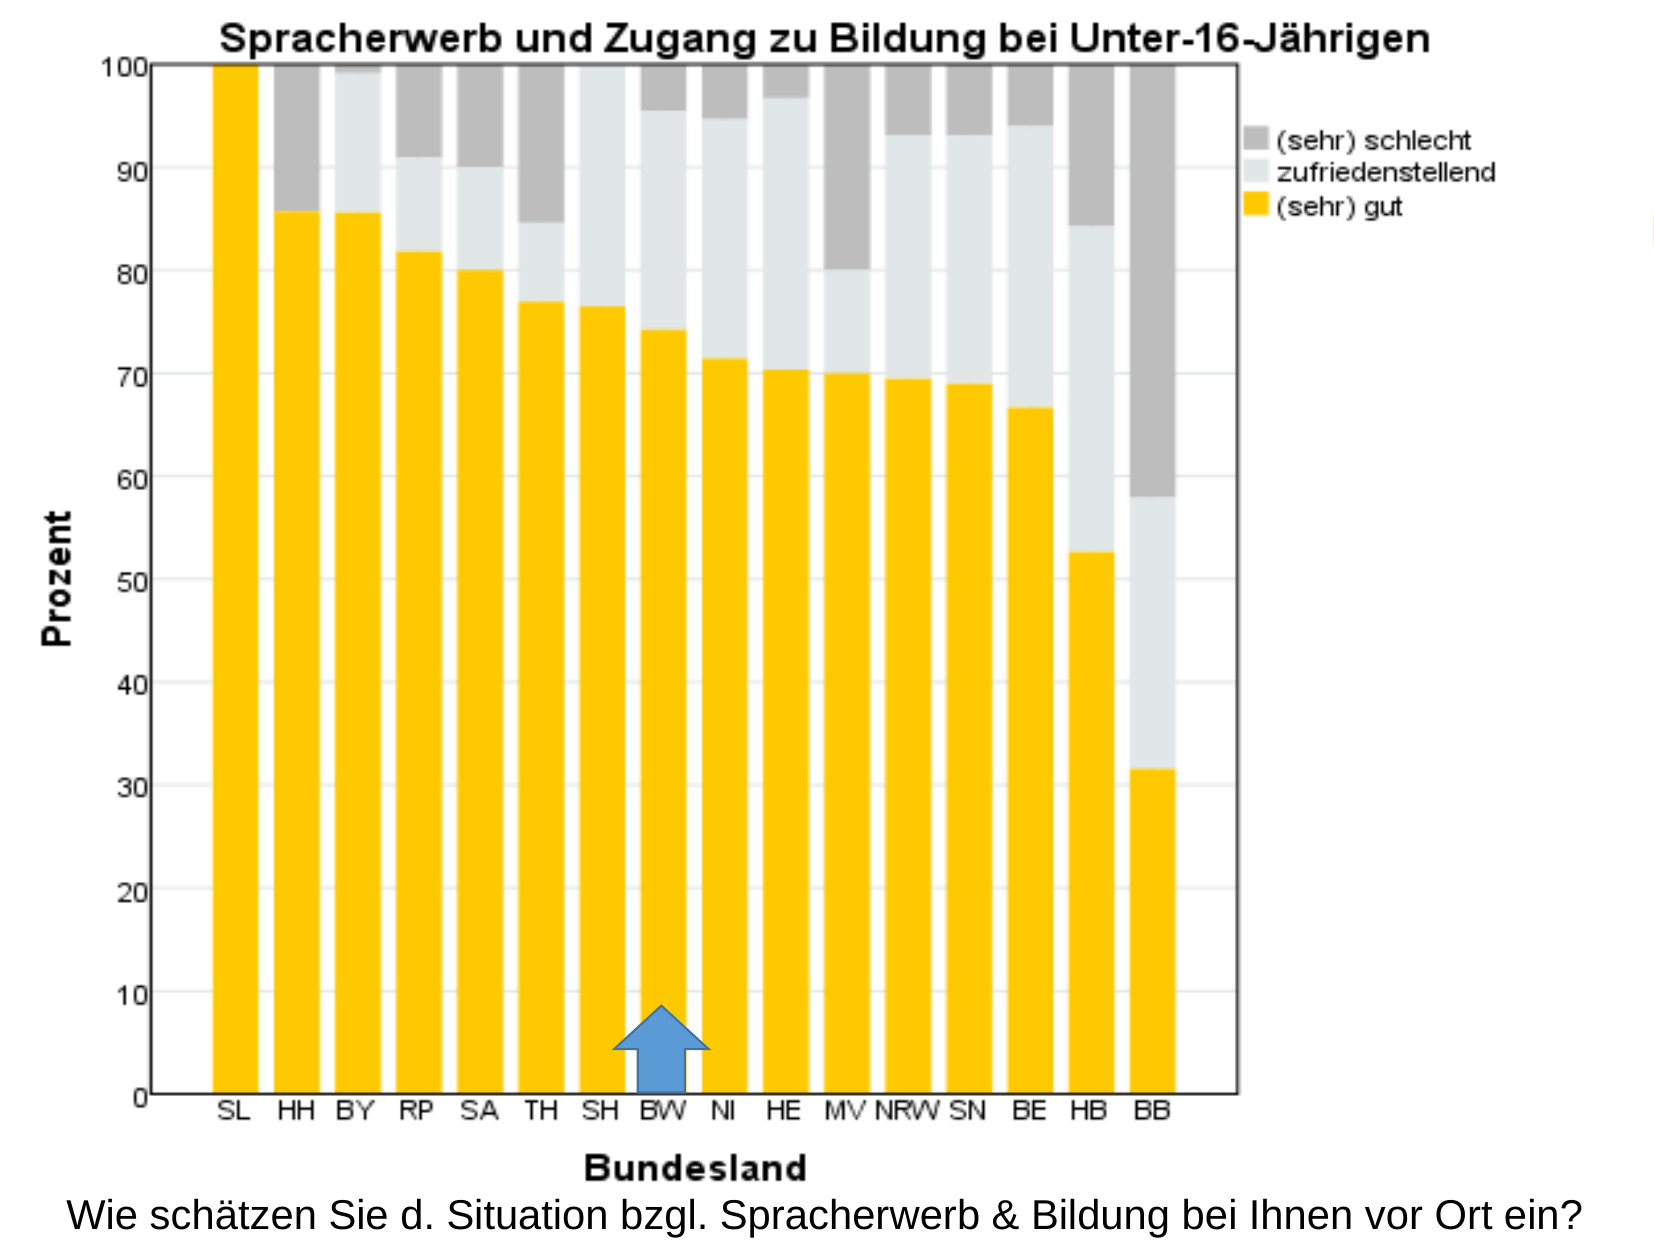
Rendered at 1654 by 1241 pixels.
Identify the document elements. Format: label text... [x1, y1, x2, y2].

text_box Wie schätzen Sie d. Situation bzgl. Spracherwerb & Bildung bei Ihnen vor Ort ein? [0, 1223, 1650, 1241]
picture [0, 0, 1654, 1223]
